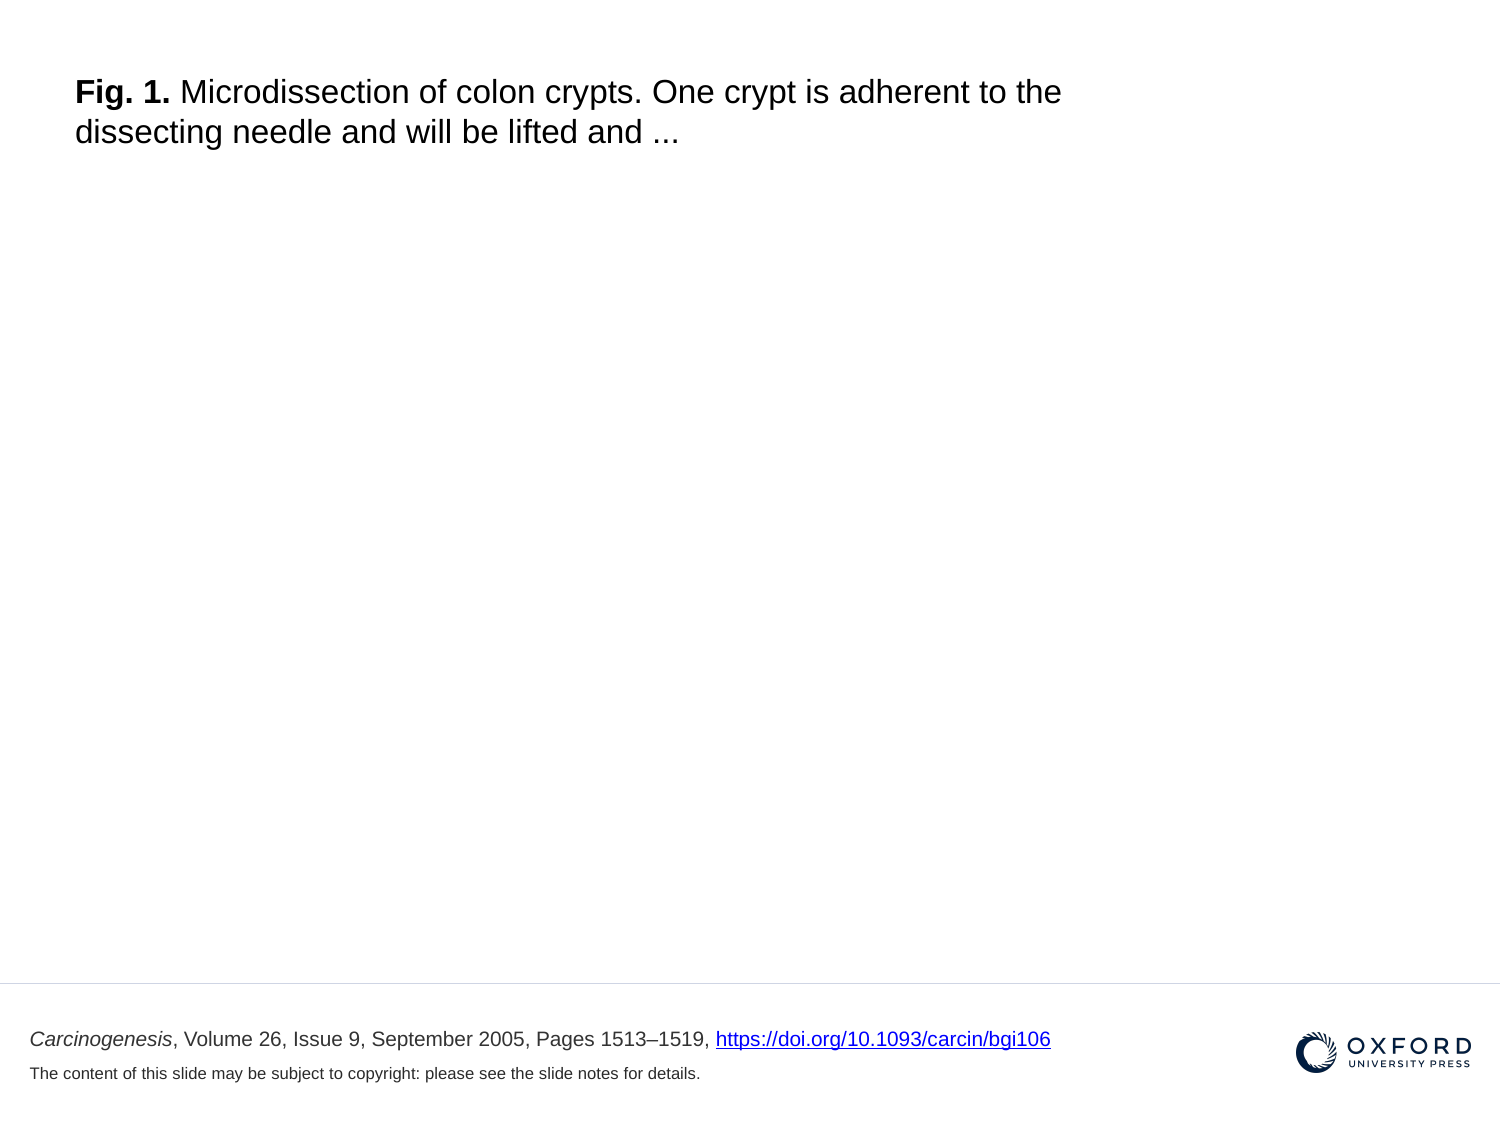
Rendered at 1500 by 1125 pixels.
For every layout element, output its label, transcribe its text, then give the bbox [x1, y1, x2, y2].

title Fig. 1. Microdissection of colon crypts. One crypt is adherent to the dissecting needle and will be lifted and ... [75, 69, 1078, 171]
picture [1296, 1032, 1471, 1073]
footer Carcinogenesis, Volume 26, Issue 9, September 2005, Pages 1513–1519, https://doi.org/10.1093/carcin/bgi106 The content of this slide may be subject to copyright: please see the slide notes for details. [0, 983, 1260, 1125]
